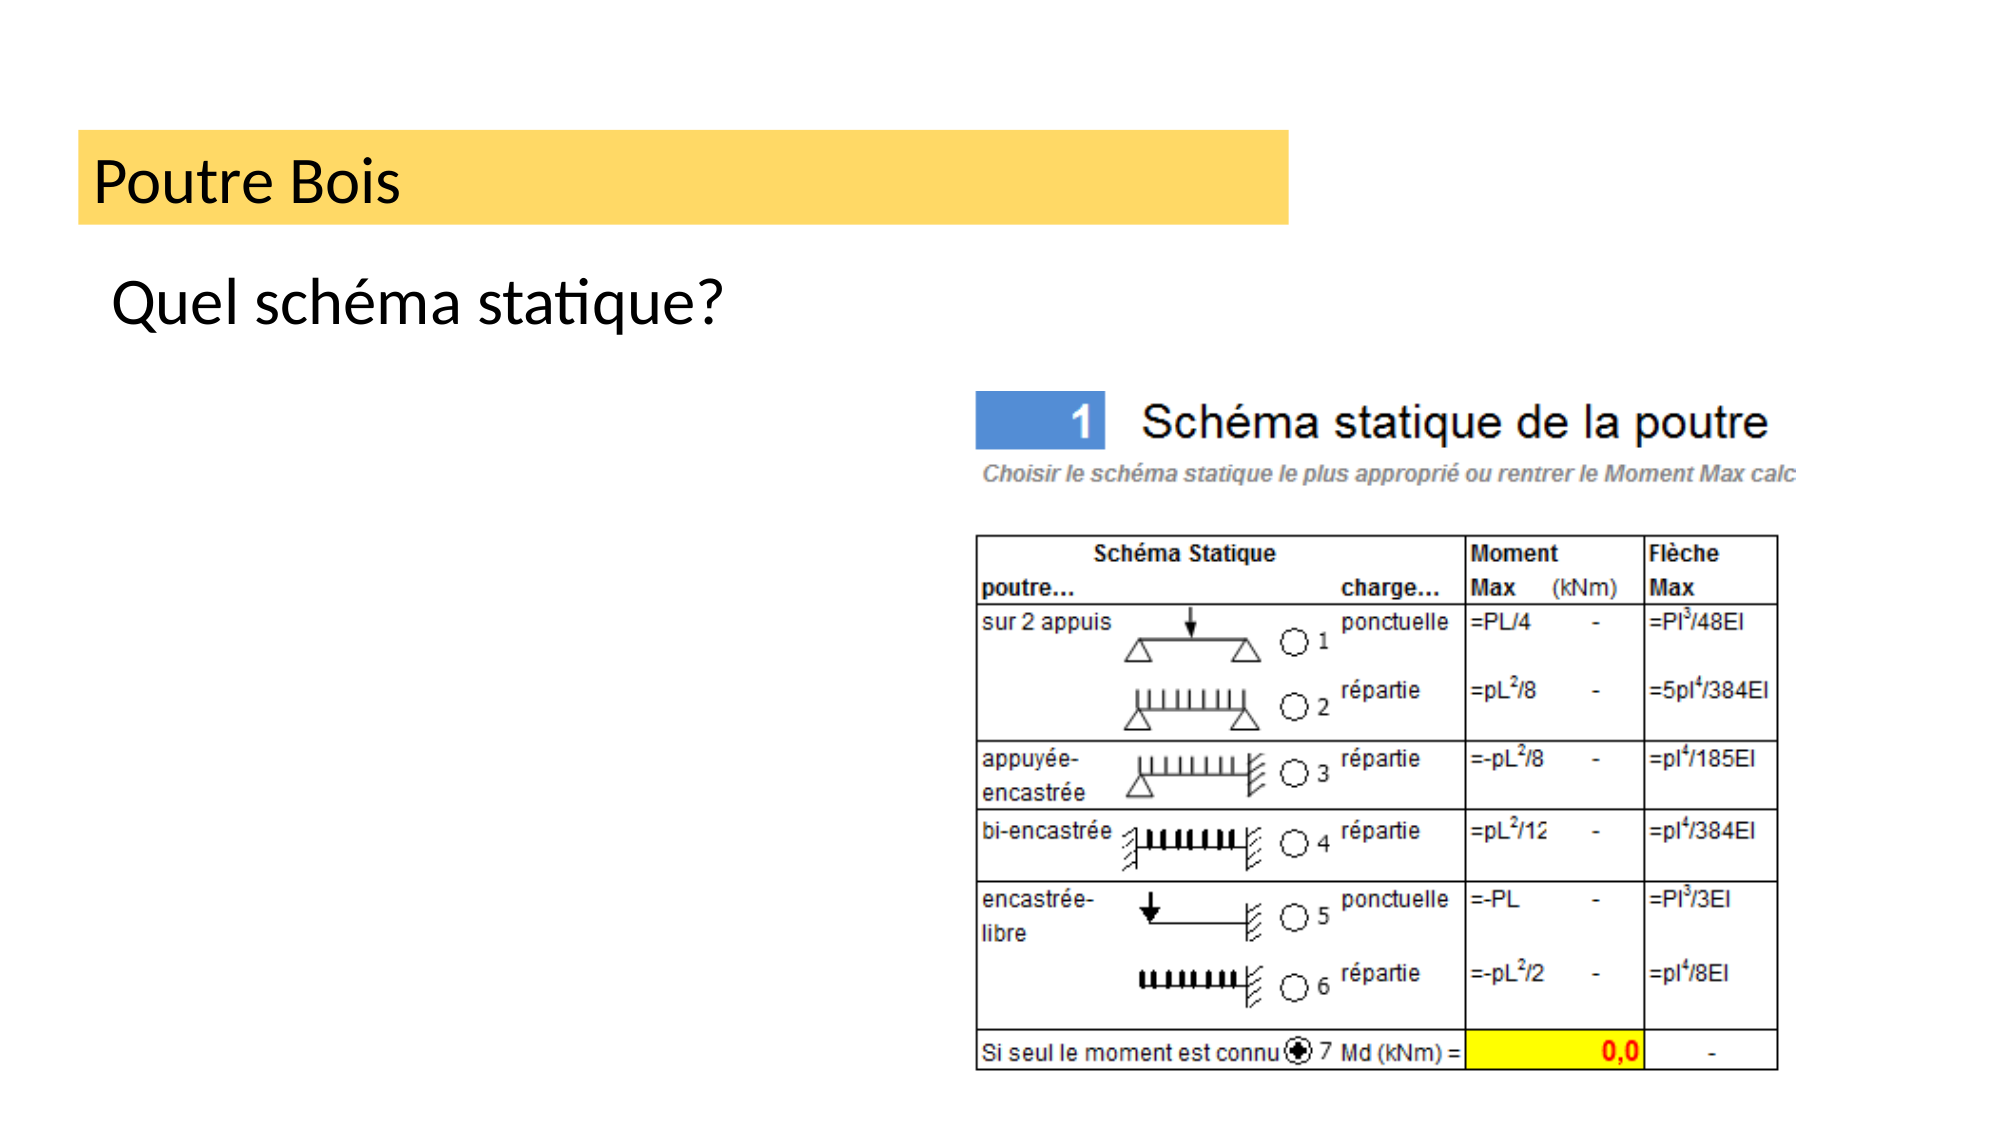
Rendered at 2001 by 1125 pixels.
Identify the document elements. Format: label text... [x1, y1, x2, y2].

text_box Poutre Bois [78, 129, 1289, 225]
text_box Quel schéma statique? [96, 250, 1307, 346]
picture [961, 391, 1796, 1088]
